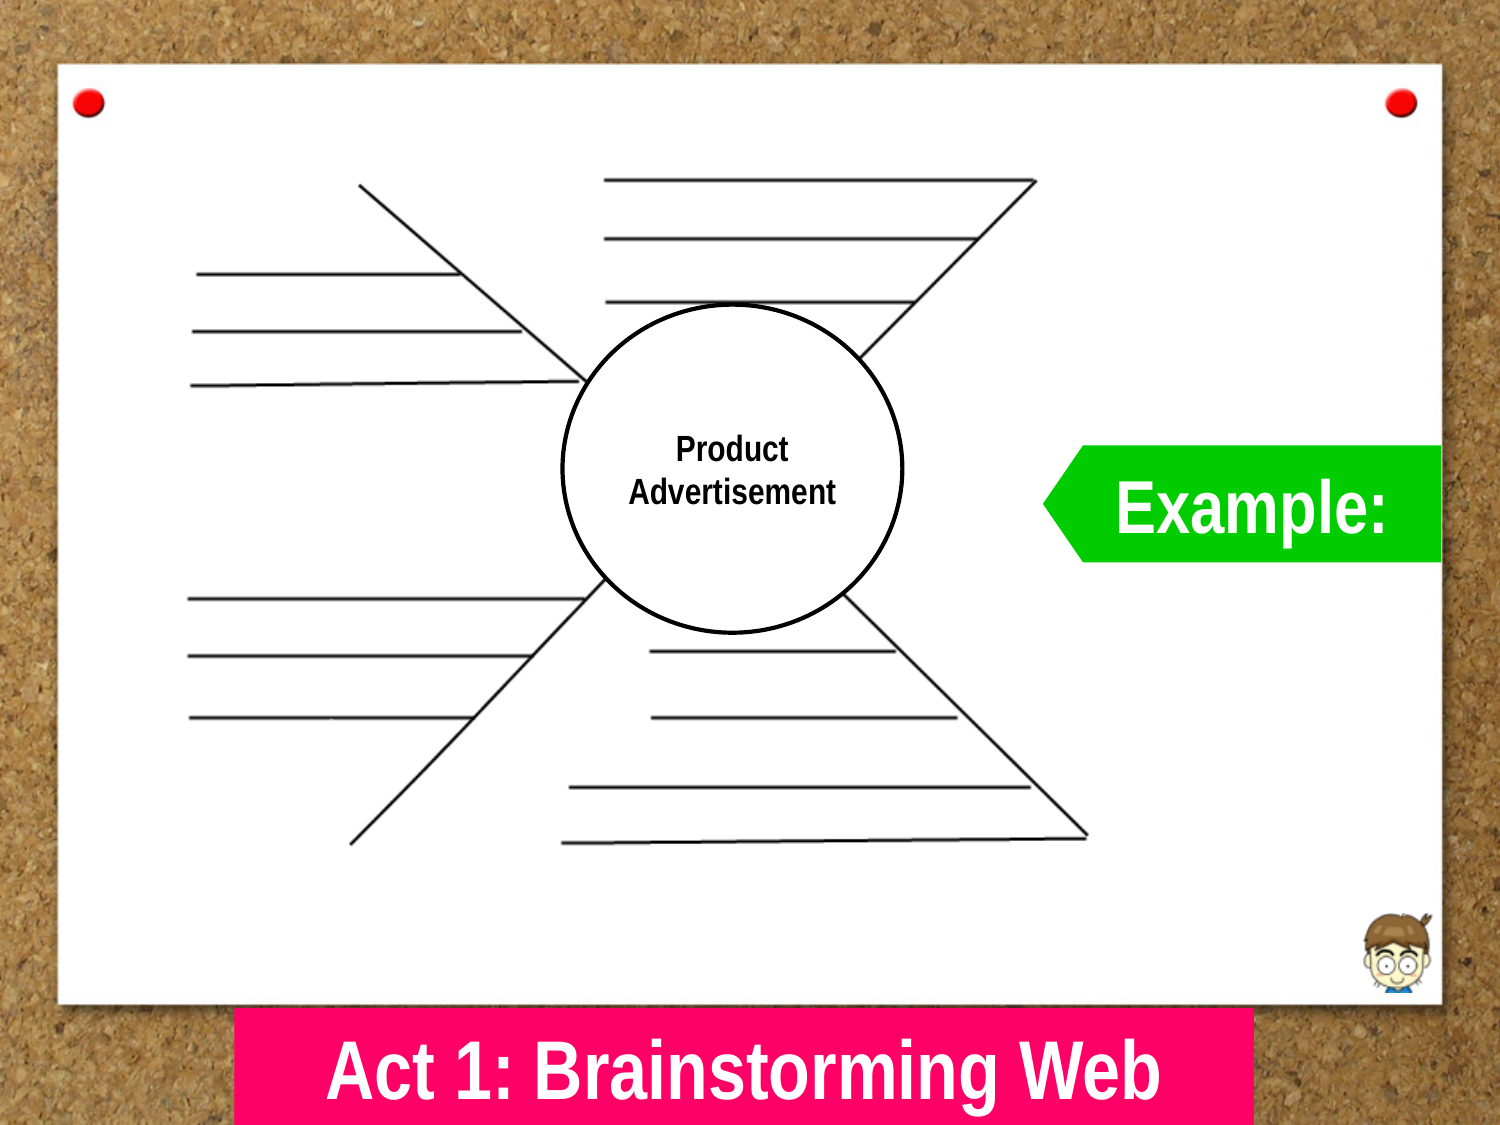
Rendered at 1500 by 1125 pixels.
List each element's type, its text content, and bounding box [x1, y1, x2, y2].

text_box Example: [1330, 443, 1444, 565]
text_box Act 1: Brainstorming Web [232, 1006, 1256, 1125]
picture [0, 0, 1500, 1125]
